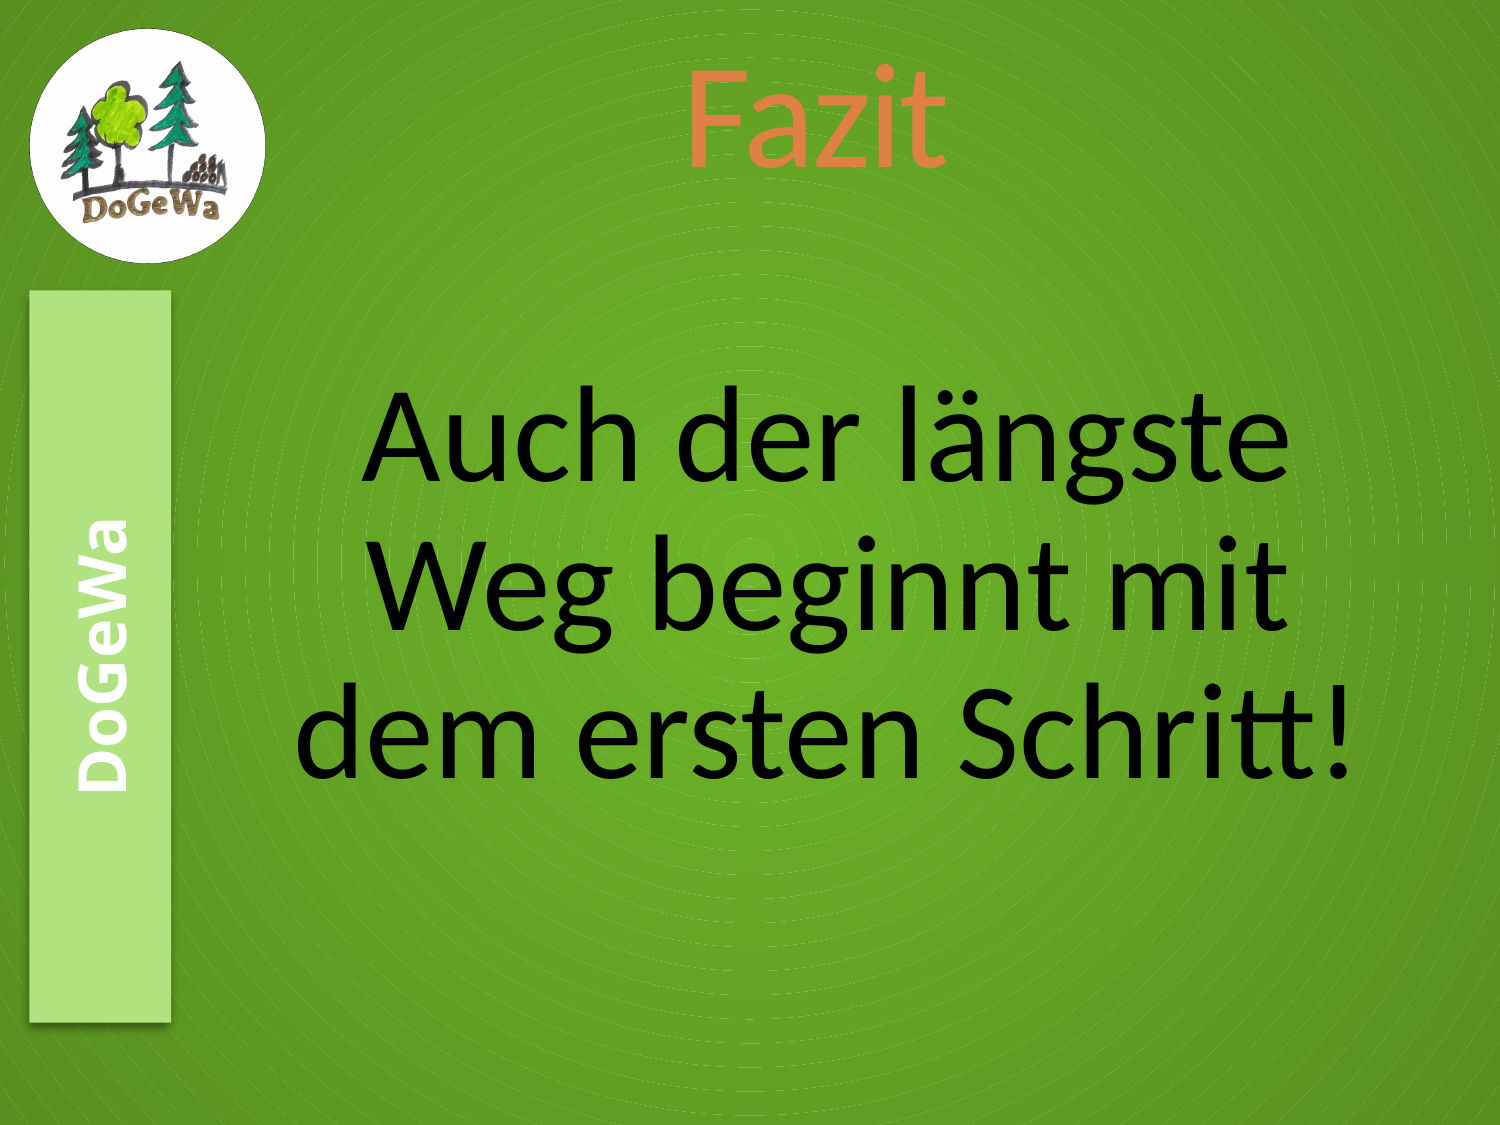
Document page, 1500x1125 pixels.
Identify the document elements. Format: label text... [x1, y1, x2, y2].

picture [29, 28, 266, 264]
list Auch der längste Weg beginnt mit dem ersten Schritt! [266, 255, 1389, 1084]
text_box DoGeWa [29, 290, 172, 1023]
title Fazit [271, 37, 1438, 202]
